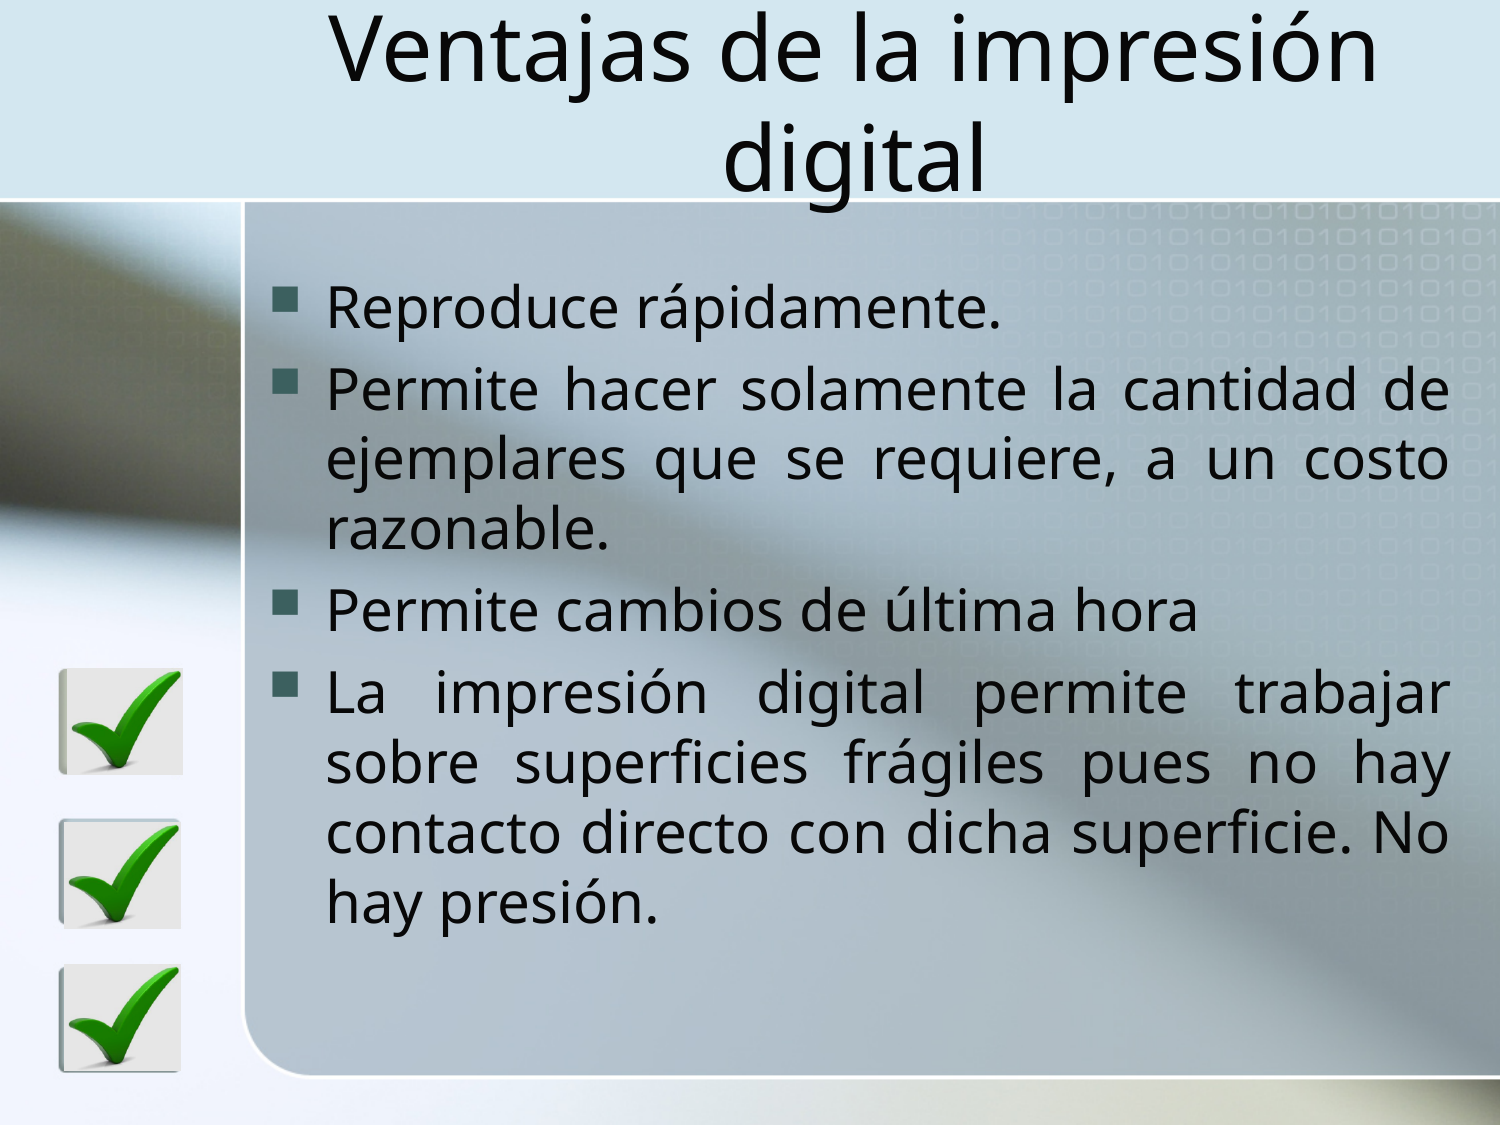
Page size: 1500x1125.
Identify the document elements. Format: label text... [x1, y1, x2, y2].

list Reproduce rápidamente. Permite hacer solamente la cantidad de ejemplares que se requiere, a un costo razonable. Permite cambios de última hora La impresión digital permite trabajar sobre superficies frágiles pues no hay contacto directo con dicha superficie. No hay presión. [253, 262, 1467, 1125]
title Ventajas de la impresión digital [249, 12, 1462, 188]
picture [0, 0, 1500, 1125]
